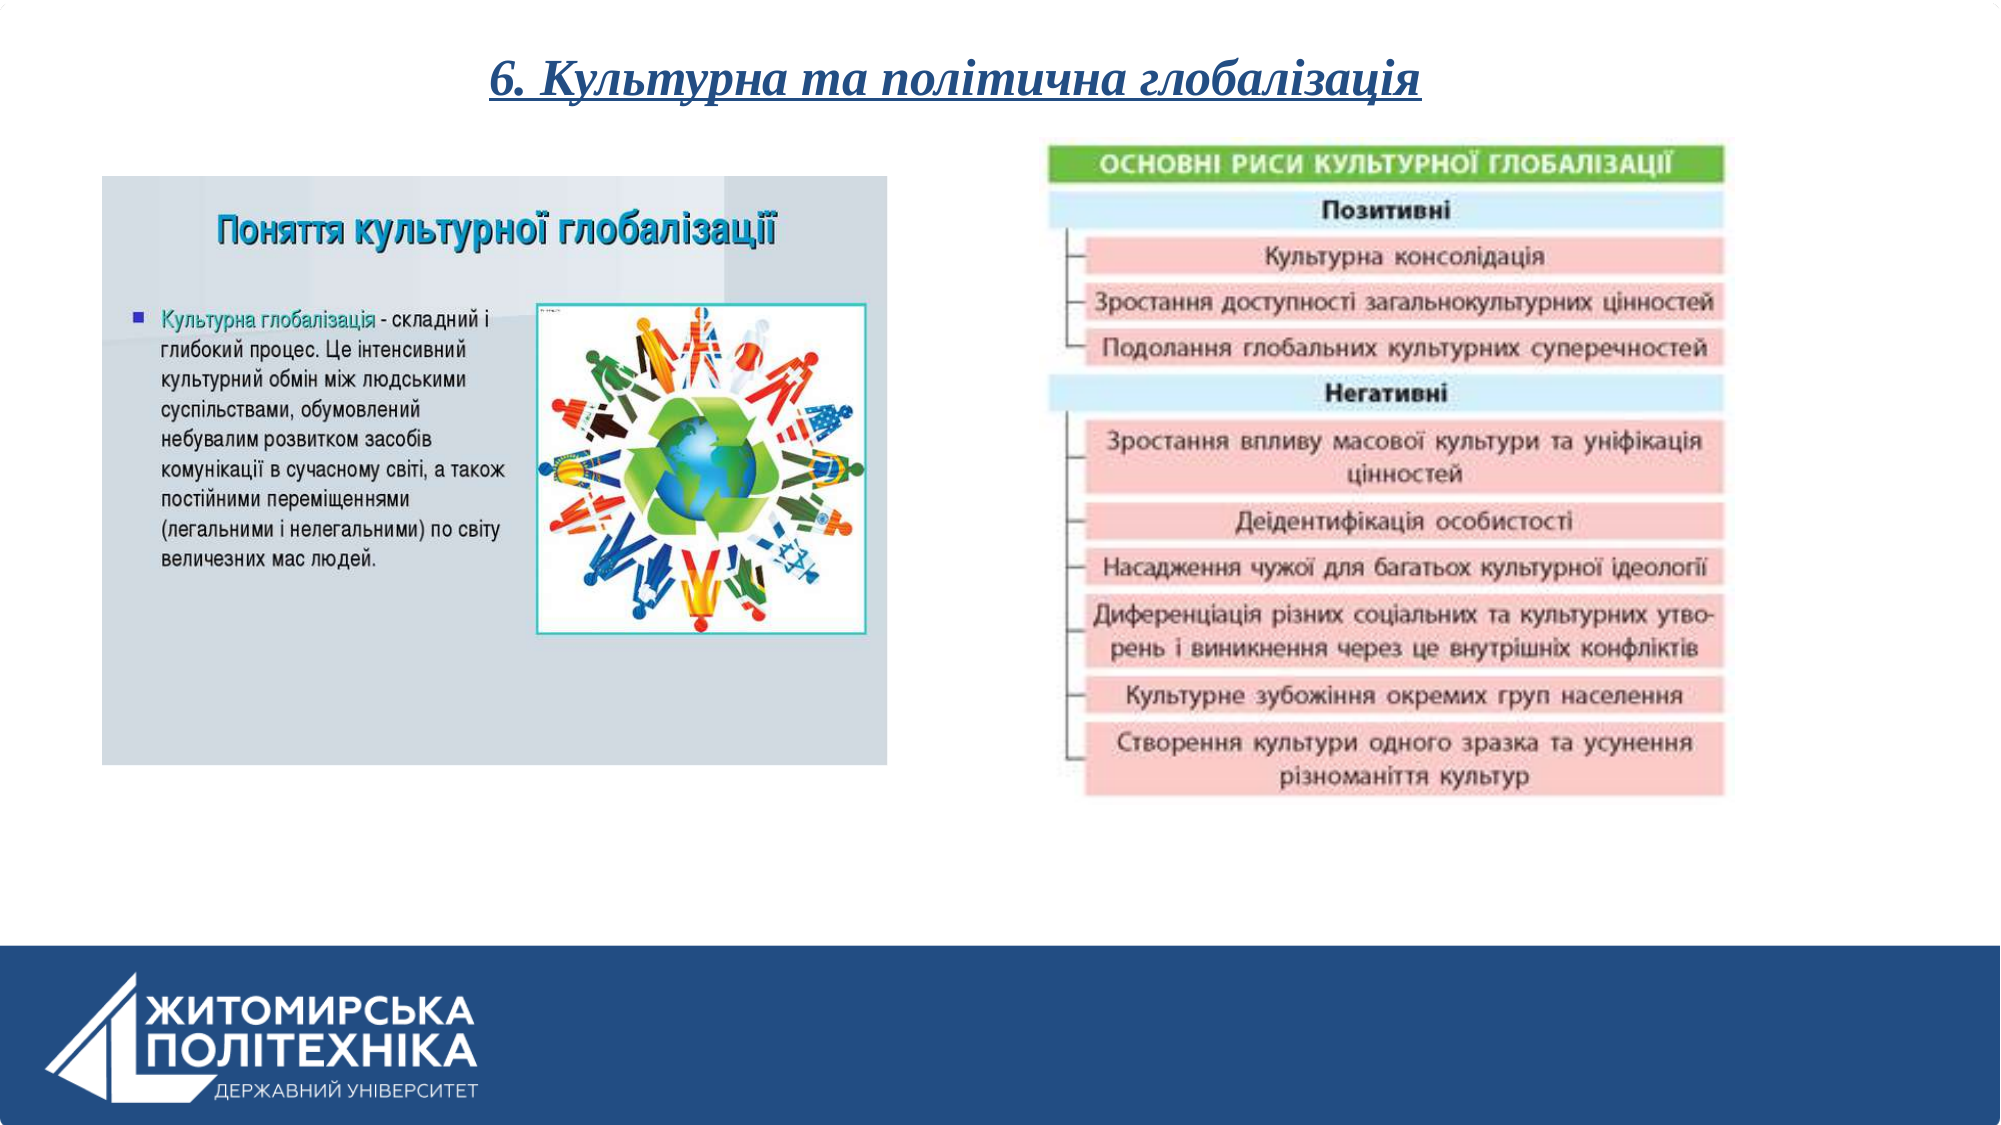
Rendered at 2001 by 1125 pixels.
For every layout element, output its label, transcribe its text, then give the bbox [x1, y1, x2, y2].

text_box 6. Культурна та політична глобалізація [131, 36, 1780, 114]
picture [0, 3, 2000, 1125]
